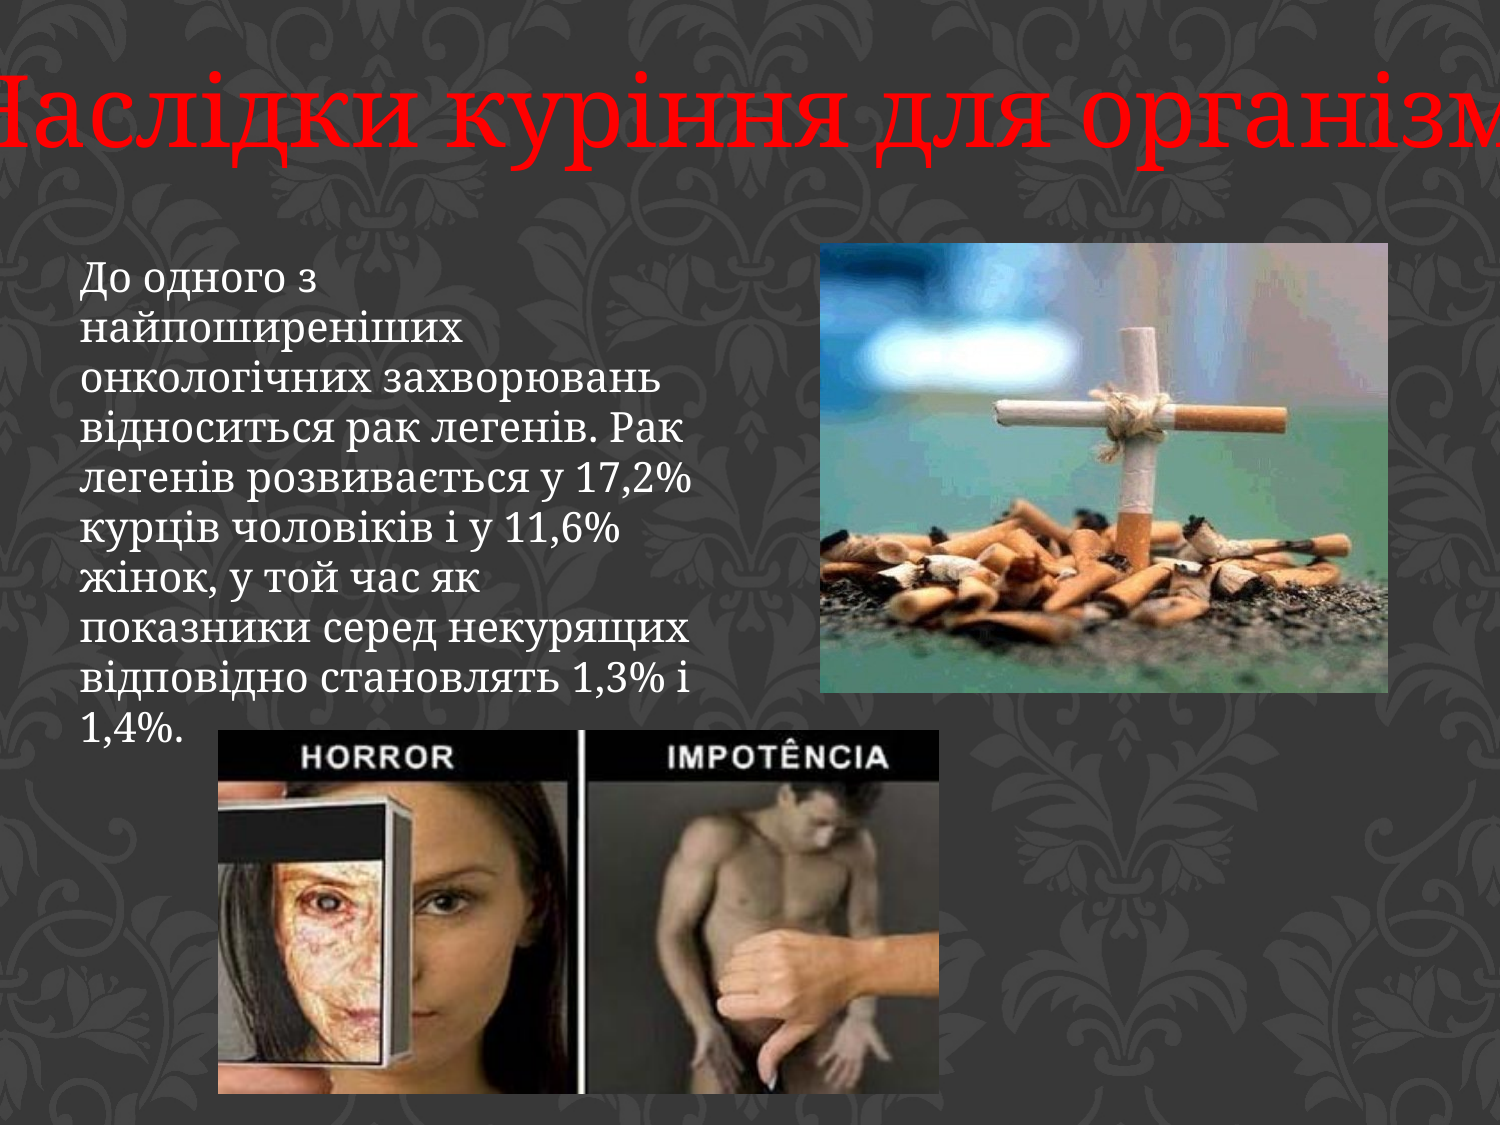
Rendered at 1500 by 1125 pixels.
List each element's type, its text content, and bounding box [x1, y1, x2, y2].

picture [218, 730, 940, 1095]
text_box До одного з найпоширеніших онкологічних захворювань відноситься рак легенів. Рак легенів розвивається у 17,2% курців чоловіків і у 11,6% жінок, у той час як показники серед некурящих відповідно становлять 1,3% і 1,4%. [64, 243, 727, 759]
picture [820, 243, 1389, 693]
text_box Наслідки куріння для організму [0, 40, 1500, 176]
